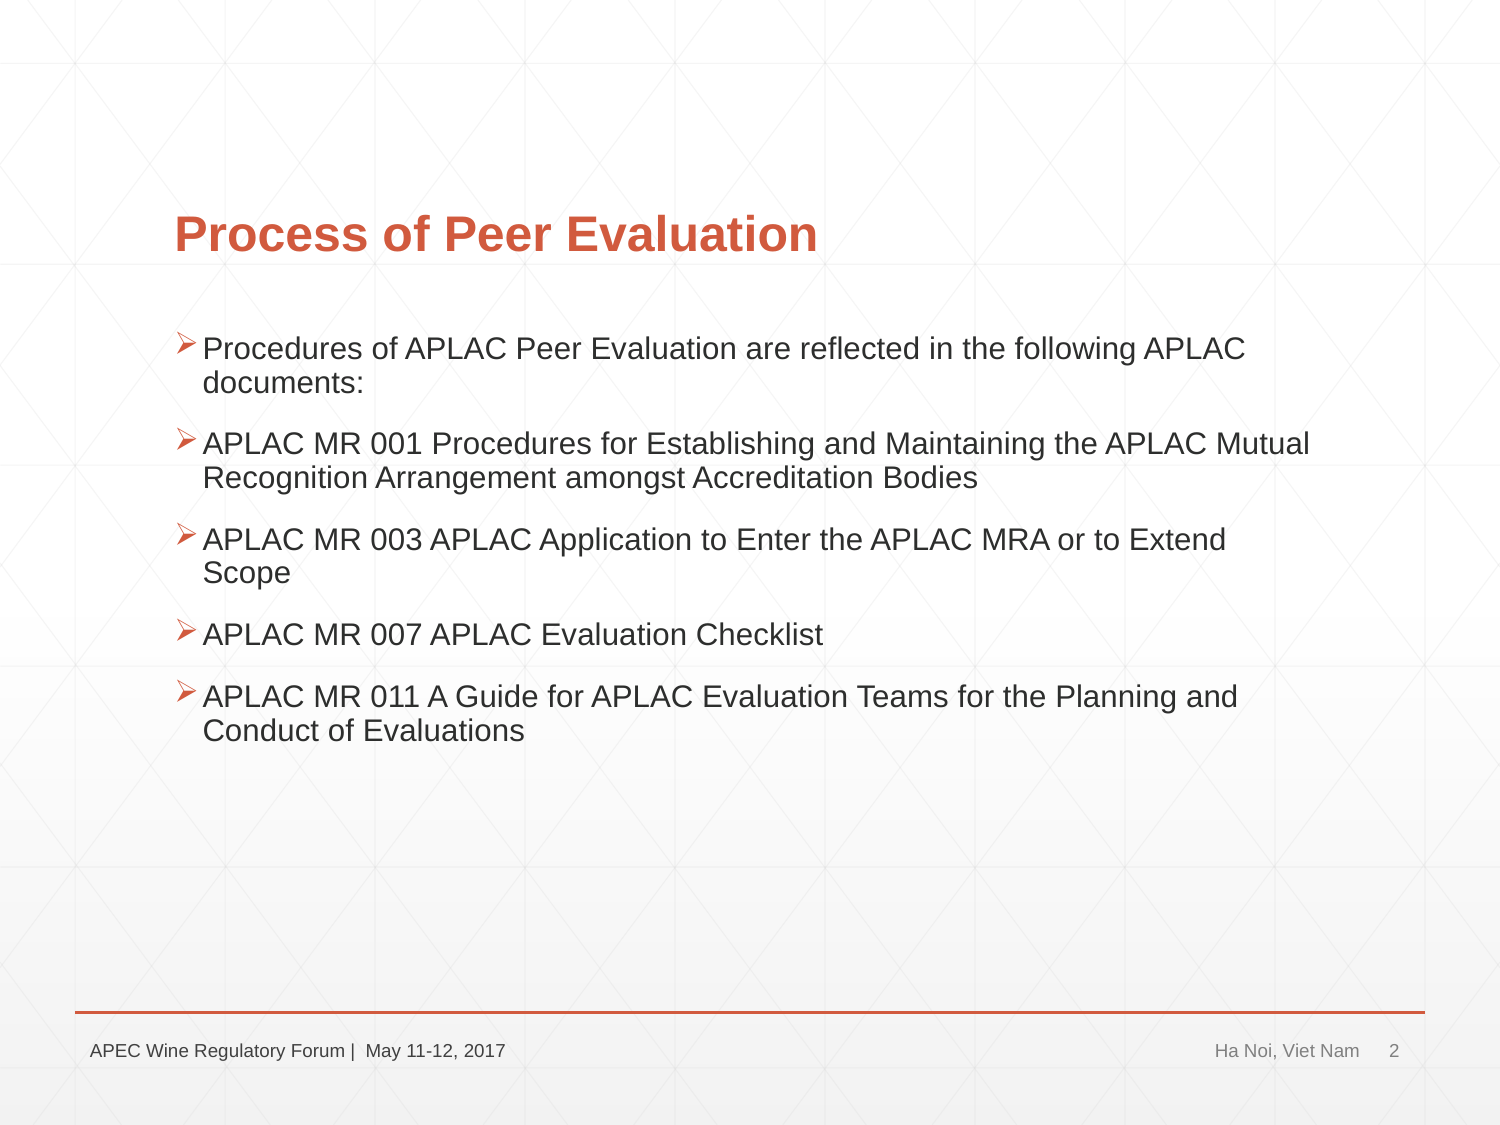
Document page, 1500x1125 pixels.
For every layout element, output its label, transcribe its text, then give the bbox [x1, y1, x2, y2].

slide_number 2 [1375, 1031, 1426, 1069]
footer APEC Wine Regulatory Forum | May 11-12, 2017 [75, 1031, 829, 1069]
list Procedures of APLAC Peer Evaluation are reflected in the following APLAC documents: APLAC MR 001 Procedures for Establishing and Maintaining the APLAC Mutual Recognition Arrangement amongst Accreditation Bodies APLAC MR 003 APLAC Application to Enter the APLAC MRA or to Extend Scope APLAC MR 007 APLAC Evaluation Checklist APLAC MR 011 A Guide for APLAC Evaluation Teams for the Planning and Conduct of Evaluations [159, 324, 1341, 950]
slide_number Ha Noi, Viet Nam [837, 1031, 1375, 1069]
title Process of Peer Evaluation [159, 82, 1341, 271]
